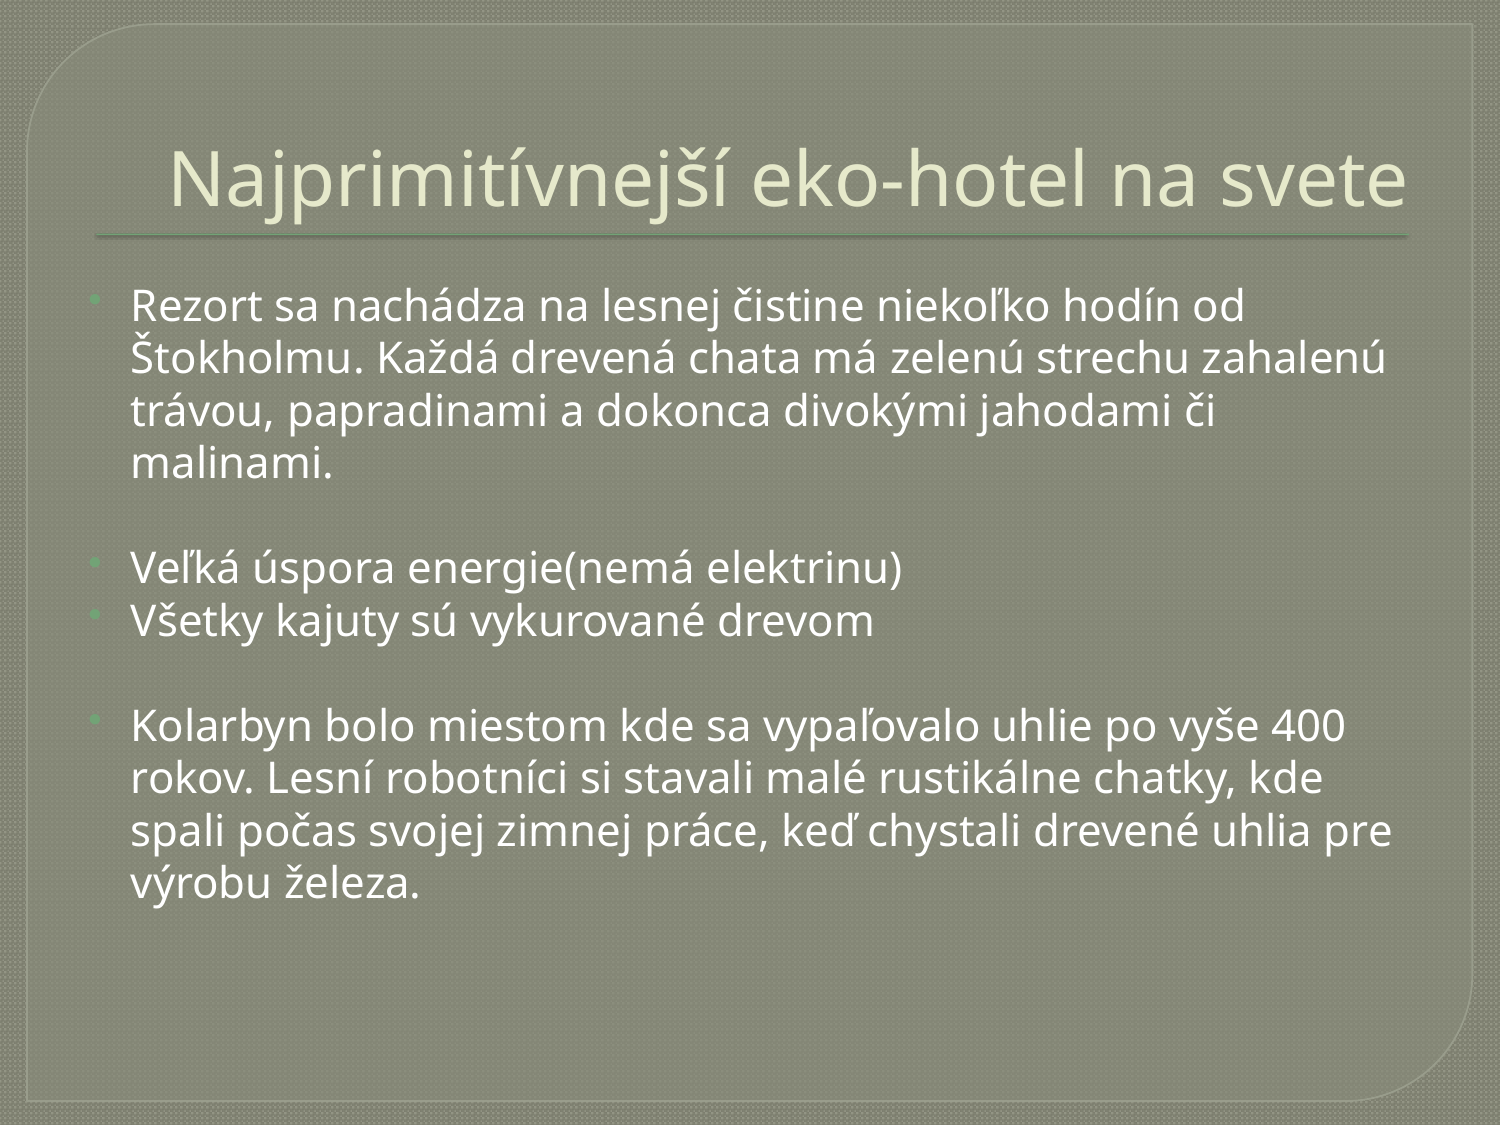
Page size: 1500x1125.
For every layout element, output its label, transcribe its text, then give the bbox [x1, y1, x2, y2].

title Najprimitívnejší eko-hotel na svete [75, 41, 1425, 230]
list Rezort sa nachádza na lesnej čistine niekoľko hodín od Štokholmu. Každá drevená chata má zelenú strechu zahalenú trávou, papradinami a dokonca divokými jahodami či malinami. Veľká úspora energie(nemá elektrinu) Všetky kajuty sú vykurované drevom Kolarbyn bolo miestom kde sa vypaľovalo uhlie po vyše 400 rokov. Lesní robotníci si stavali malé rustikálne chatky, kde spali počas svojej zimnej práce, keď chystali drevené uhlia pre výrobu železa. [75, 270, 1425, 1013]
